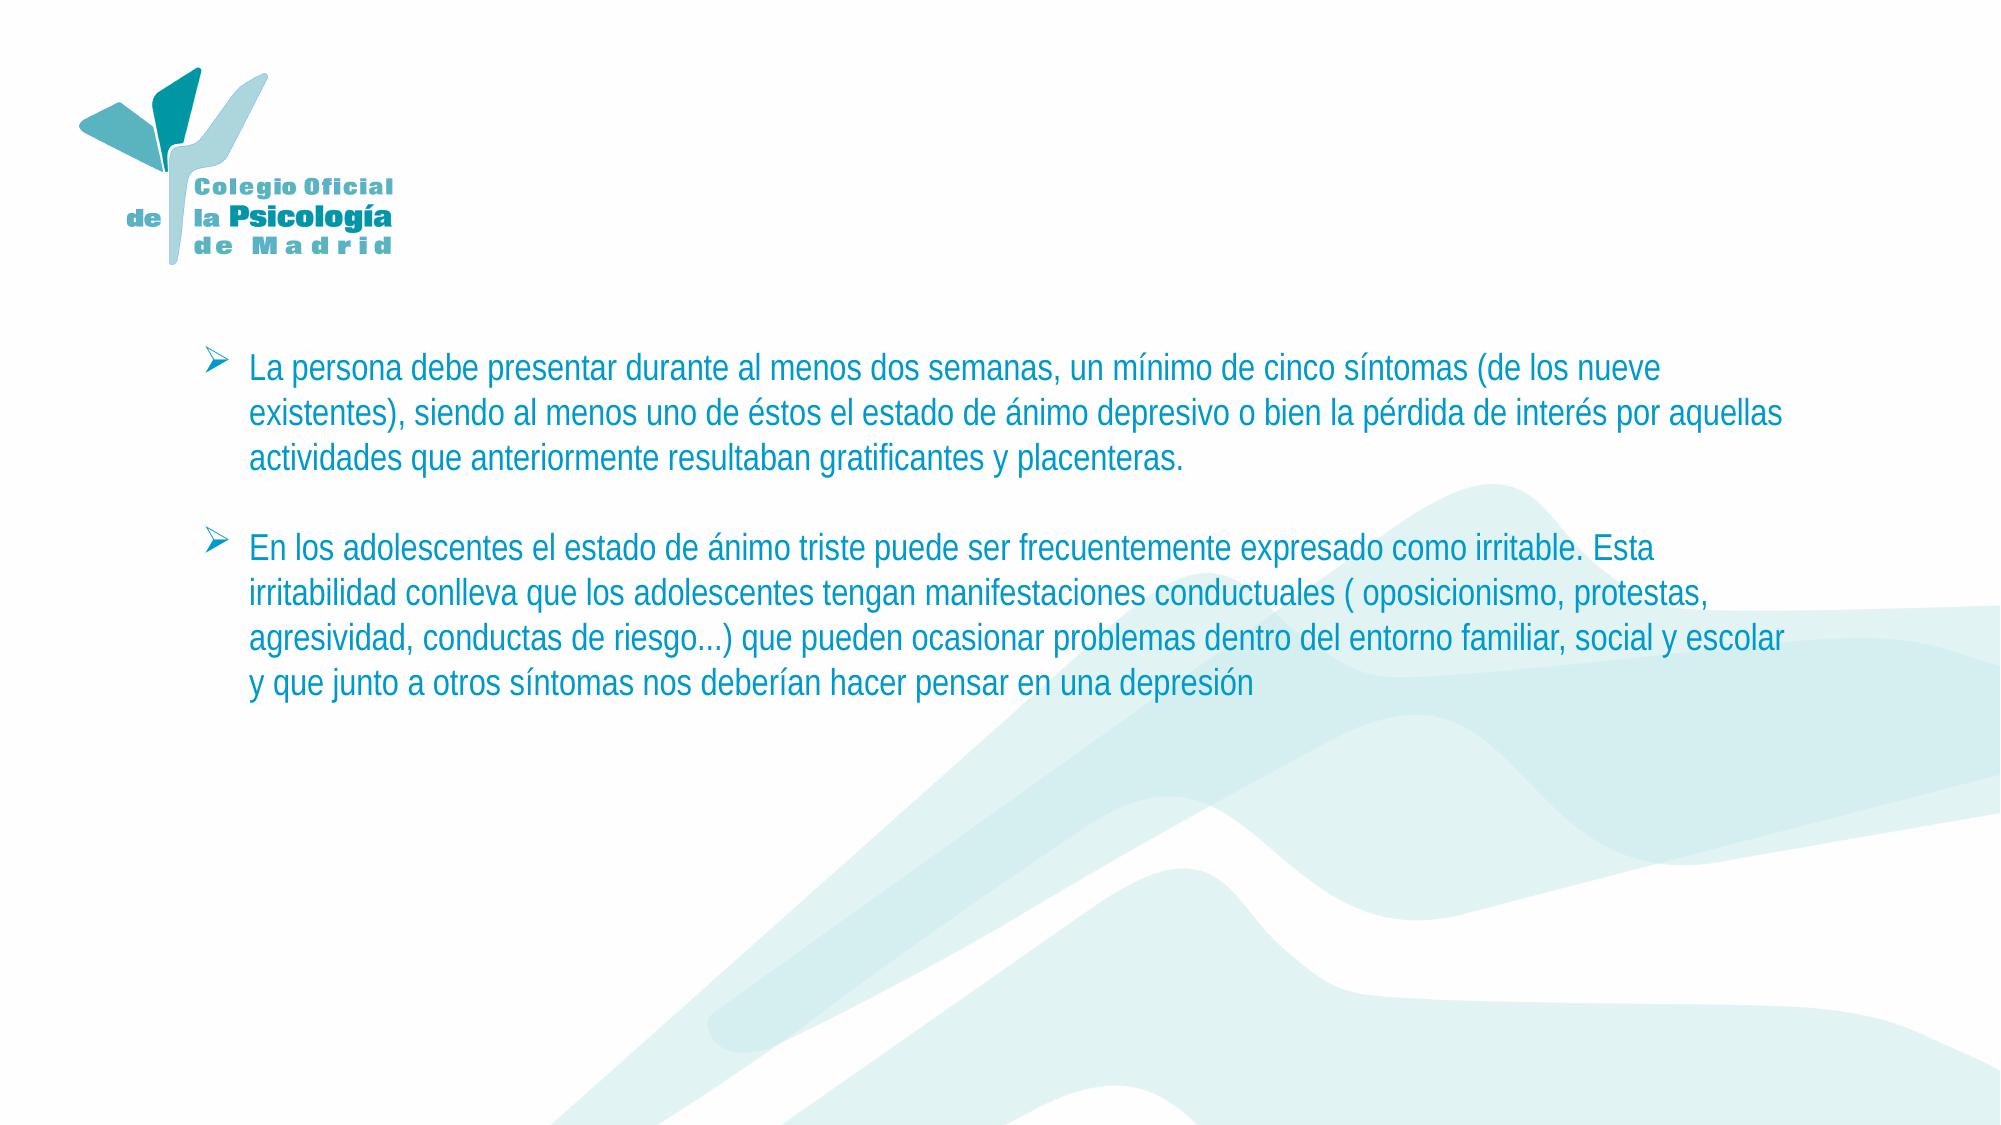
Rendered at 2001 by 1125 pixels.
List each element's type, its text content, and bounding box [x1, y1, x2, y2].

picture [0, 0, 2000, 1125]
text_box La persona debe presentar durante al menos dos semanas, un mínimo de cinco síntomas (de los nueve existentes), siendo al menos uno de éstos el estado de ánimo depresivo o bien la pérdida de interés por aquellas actividades que anteriormente resultaban gratificantes y placenteras. En los adolescentes el estado de ánimo triste puede ser frecuentemente expresado como irritable. Esta irritabilidad conlleva que los adolescentes tengan manifestaciones conductuales ( oposicionismo, protestas, agresividad, conductas de riesgo...) que pueden ocasionar problemas dentro del entorno familiar, social y escolar y que junto a otros síntomas nos deberían hacer pensar en una depresión [187, 335, 1824, 710]
